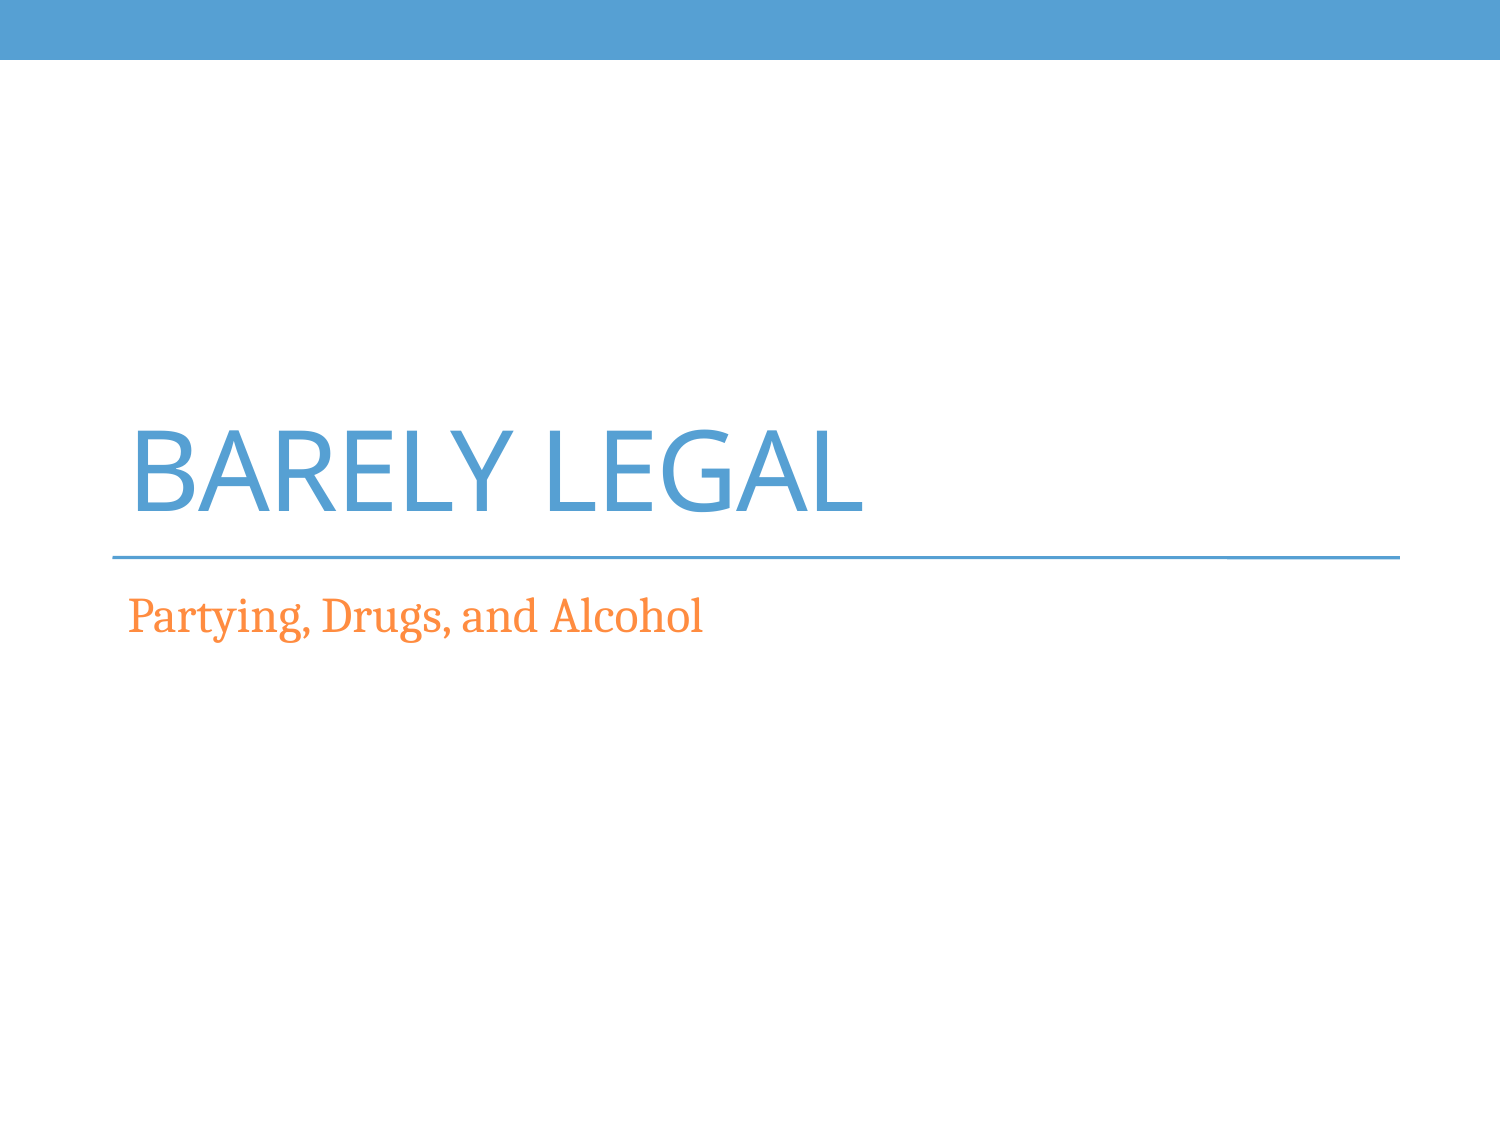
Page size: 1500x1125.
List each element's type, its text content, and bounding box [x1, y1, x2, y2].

title Barely Legal [112, 224, 1400, 542]
subtitle Partying, Drugs, and Alcohol [112, 575, 1163, 863]
